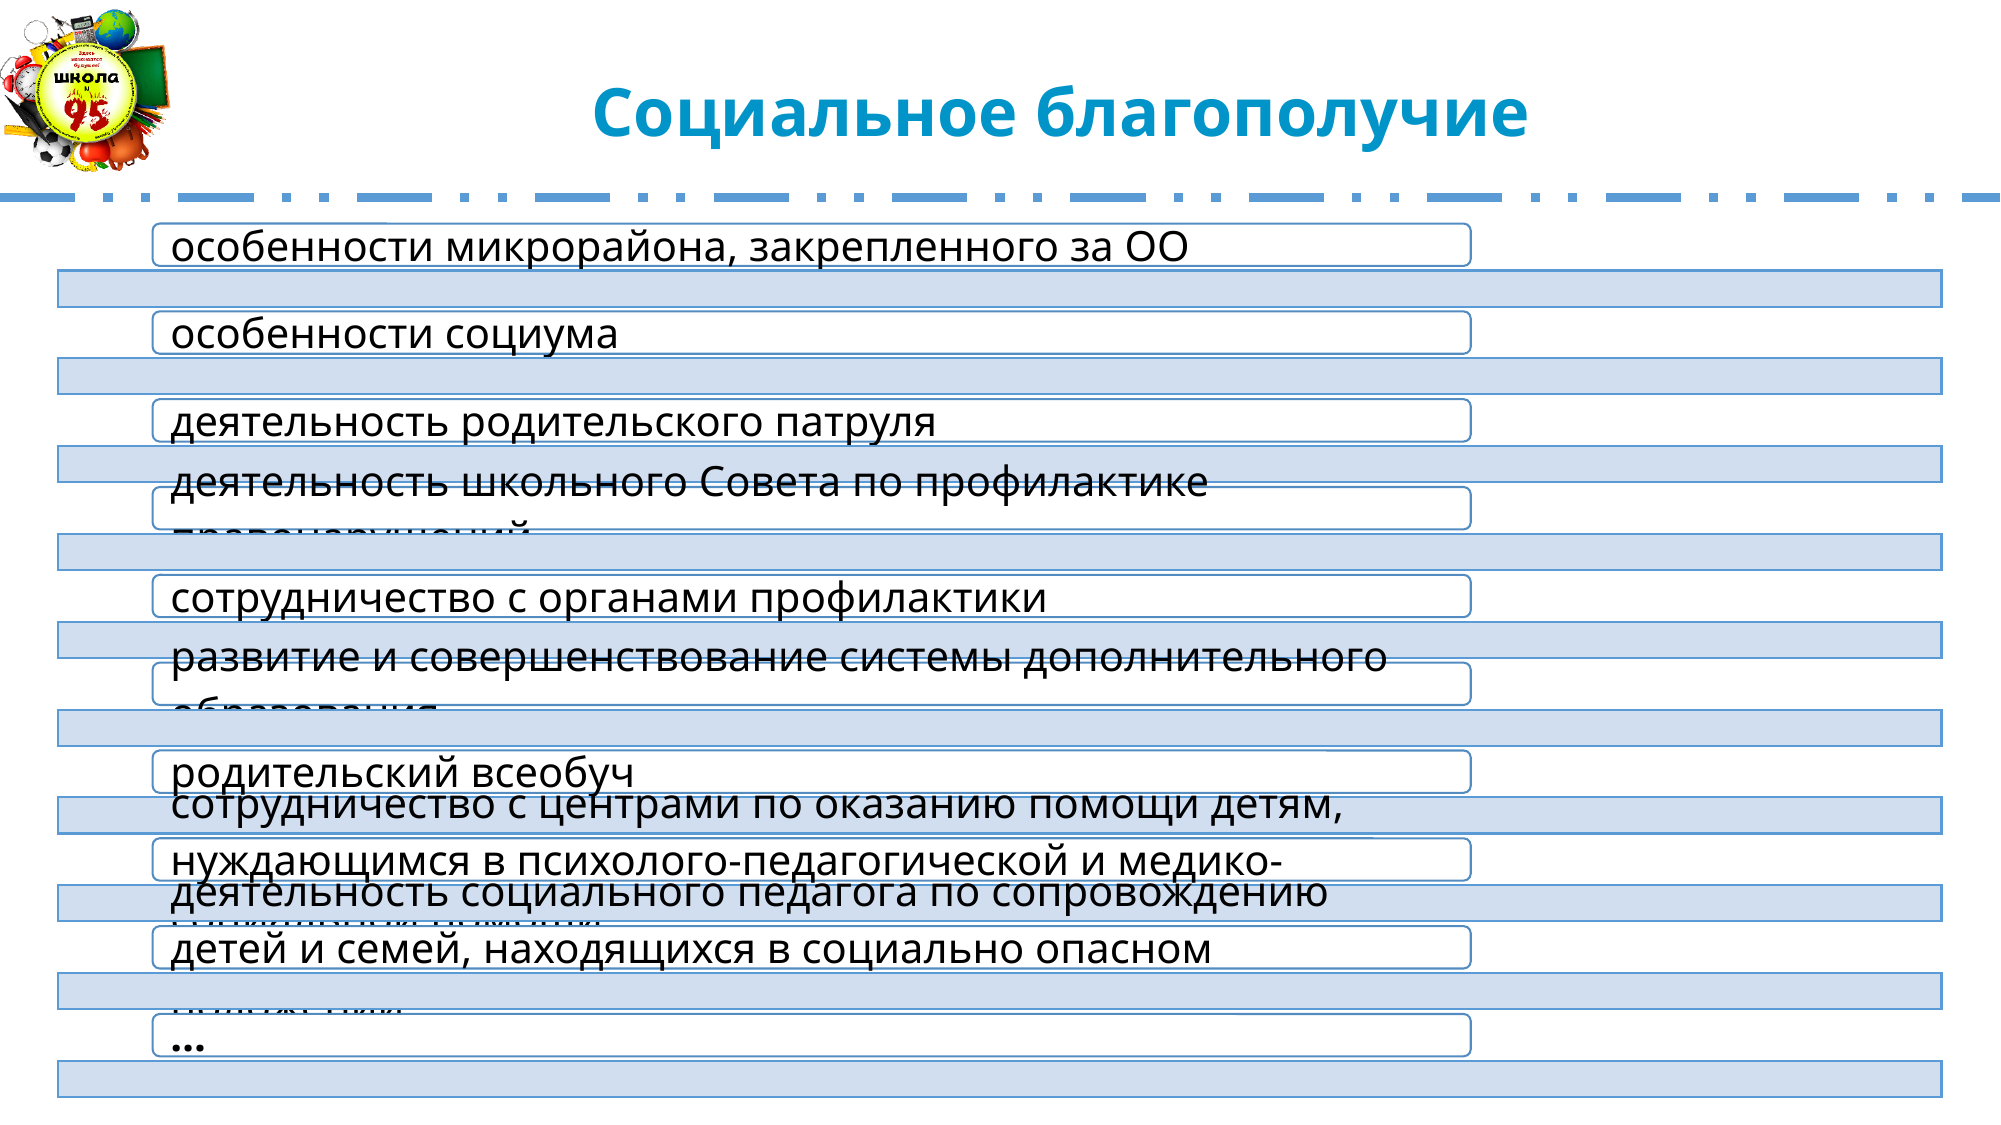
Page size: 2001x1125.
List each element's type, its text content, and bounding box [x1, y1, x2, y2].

picture [0, 0, 179, 180]
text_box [58, 218, 1942, 1098]
text_box Социальное благополучие [223, 56, 1898, 180]
